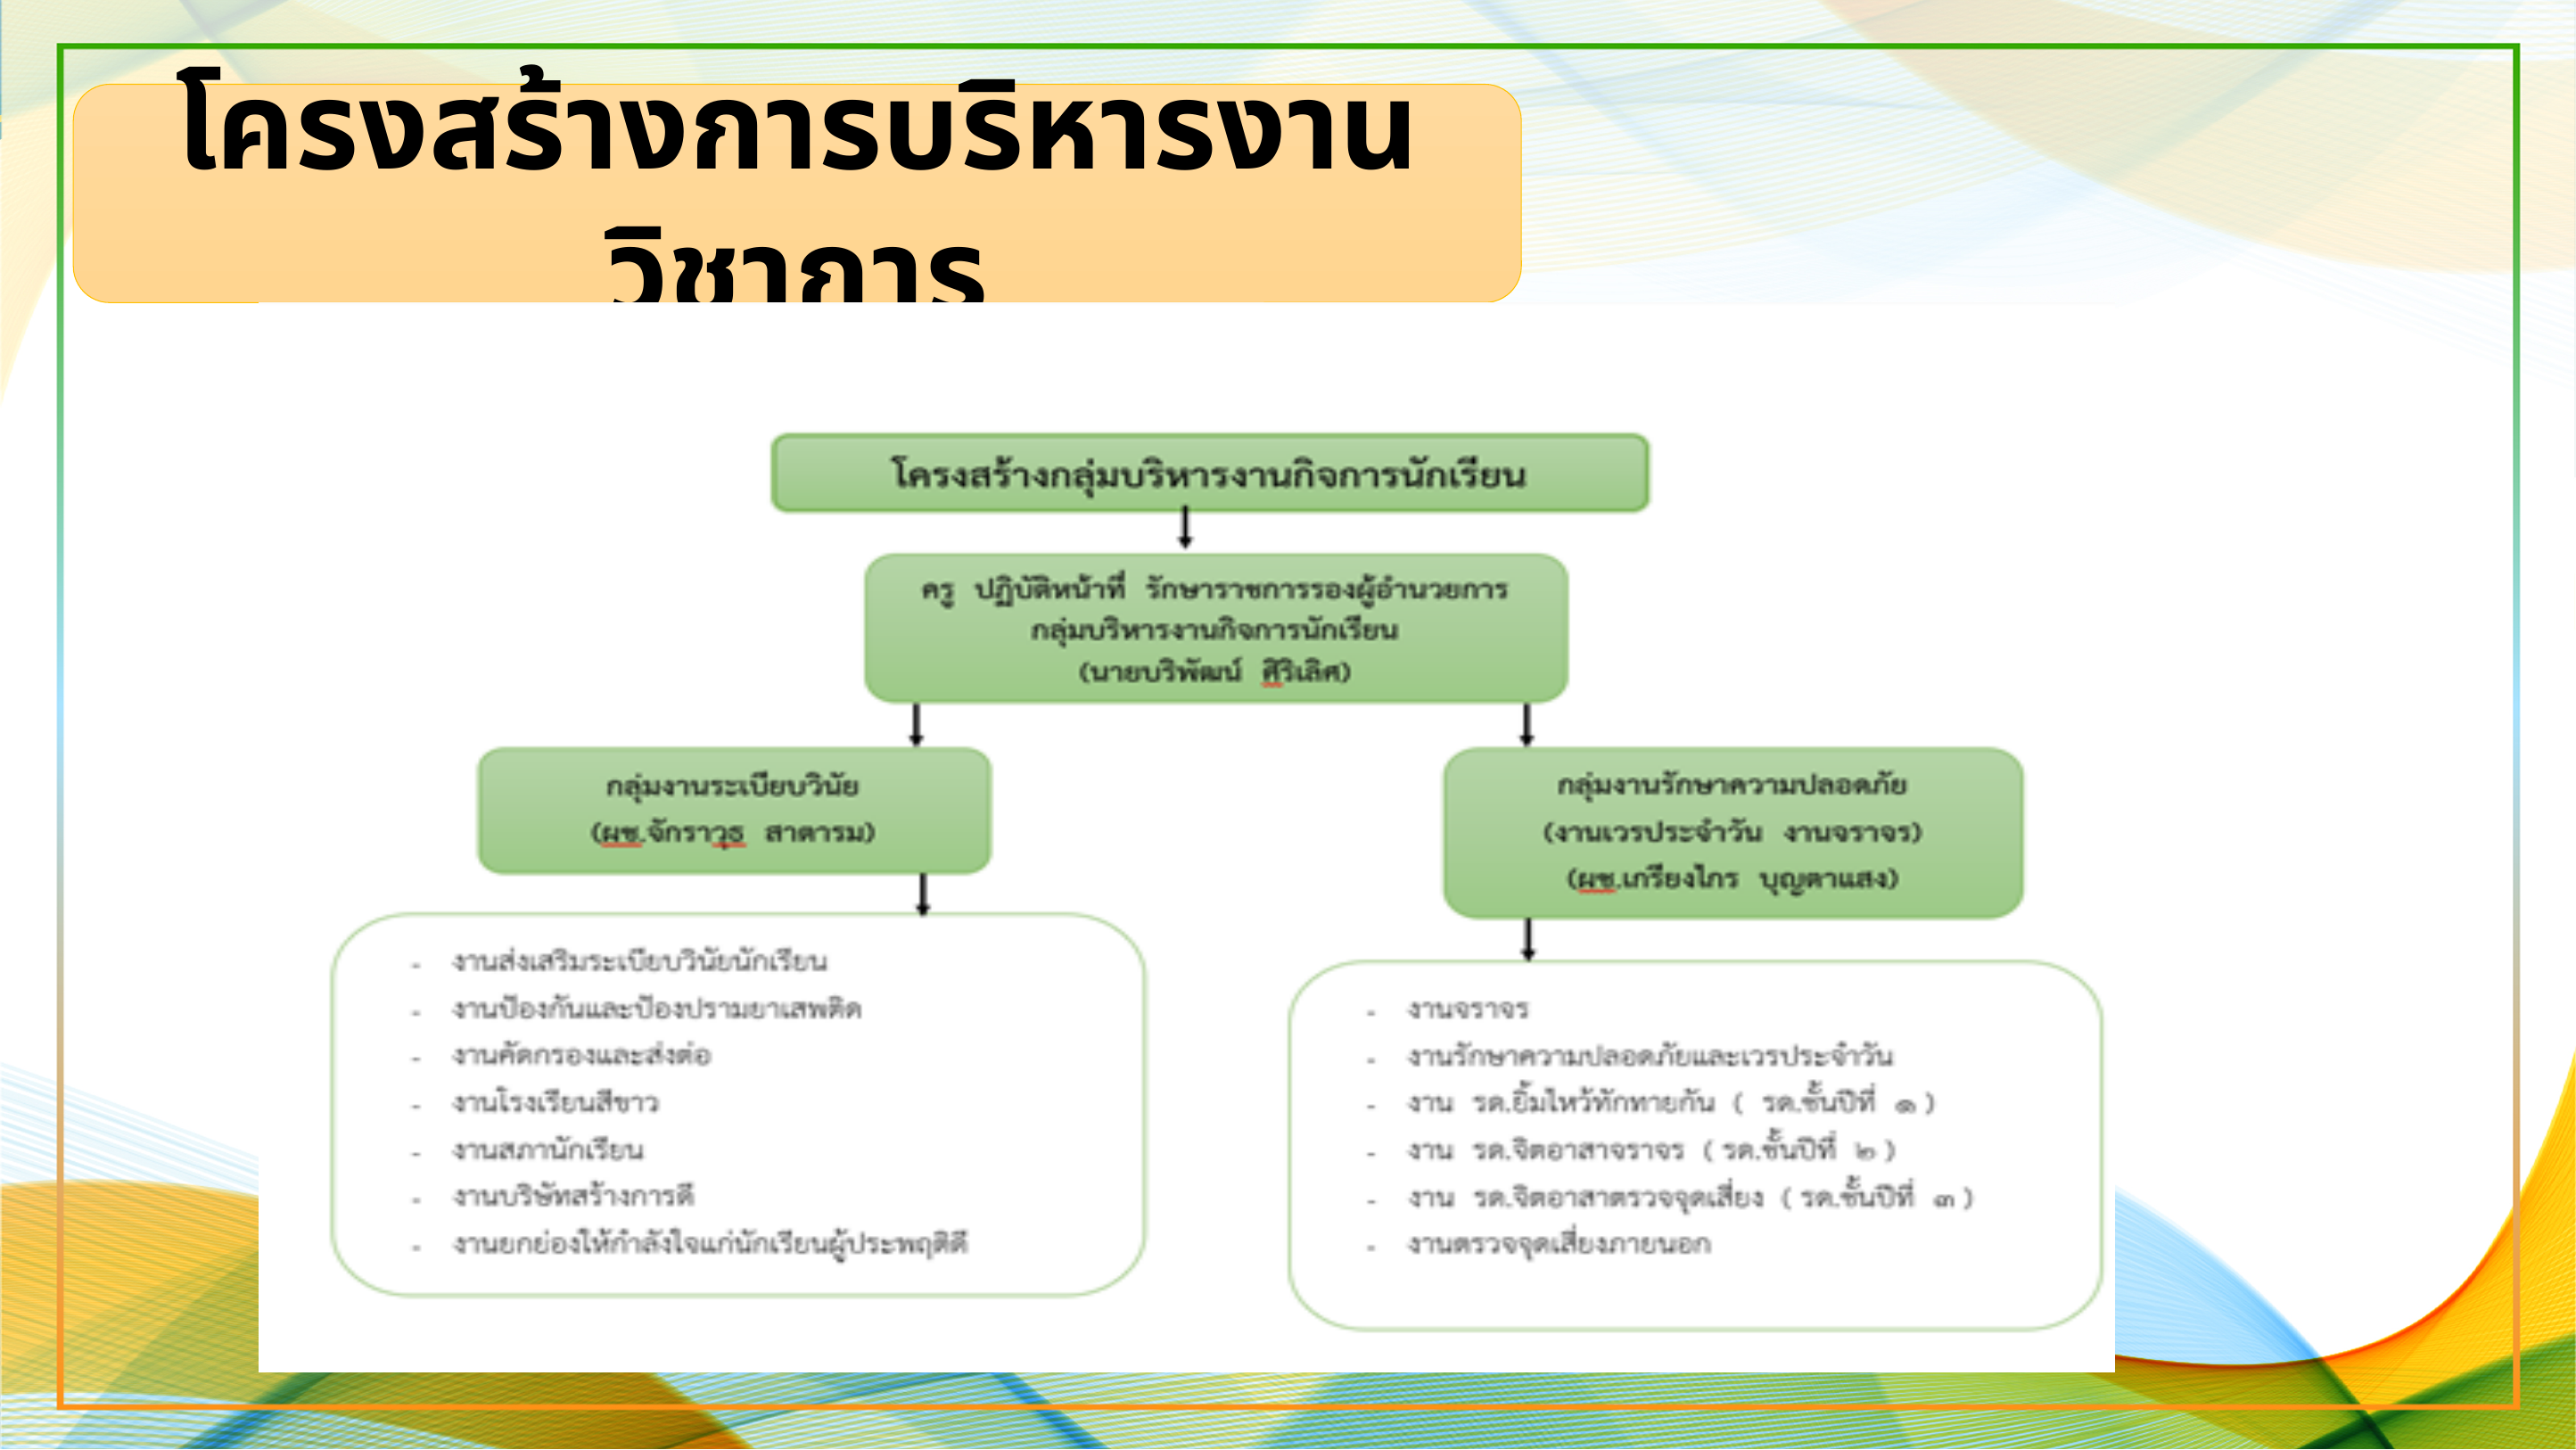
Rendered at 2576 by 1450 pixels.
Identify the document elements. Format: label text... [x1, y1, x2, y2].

text_box โครงสร้างการบริหารงานวิชาการ [72, 83, 1522, 303]
picture [0, 0, 2576, 1449]
